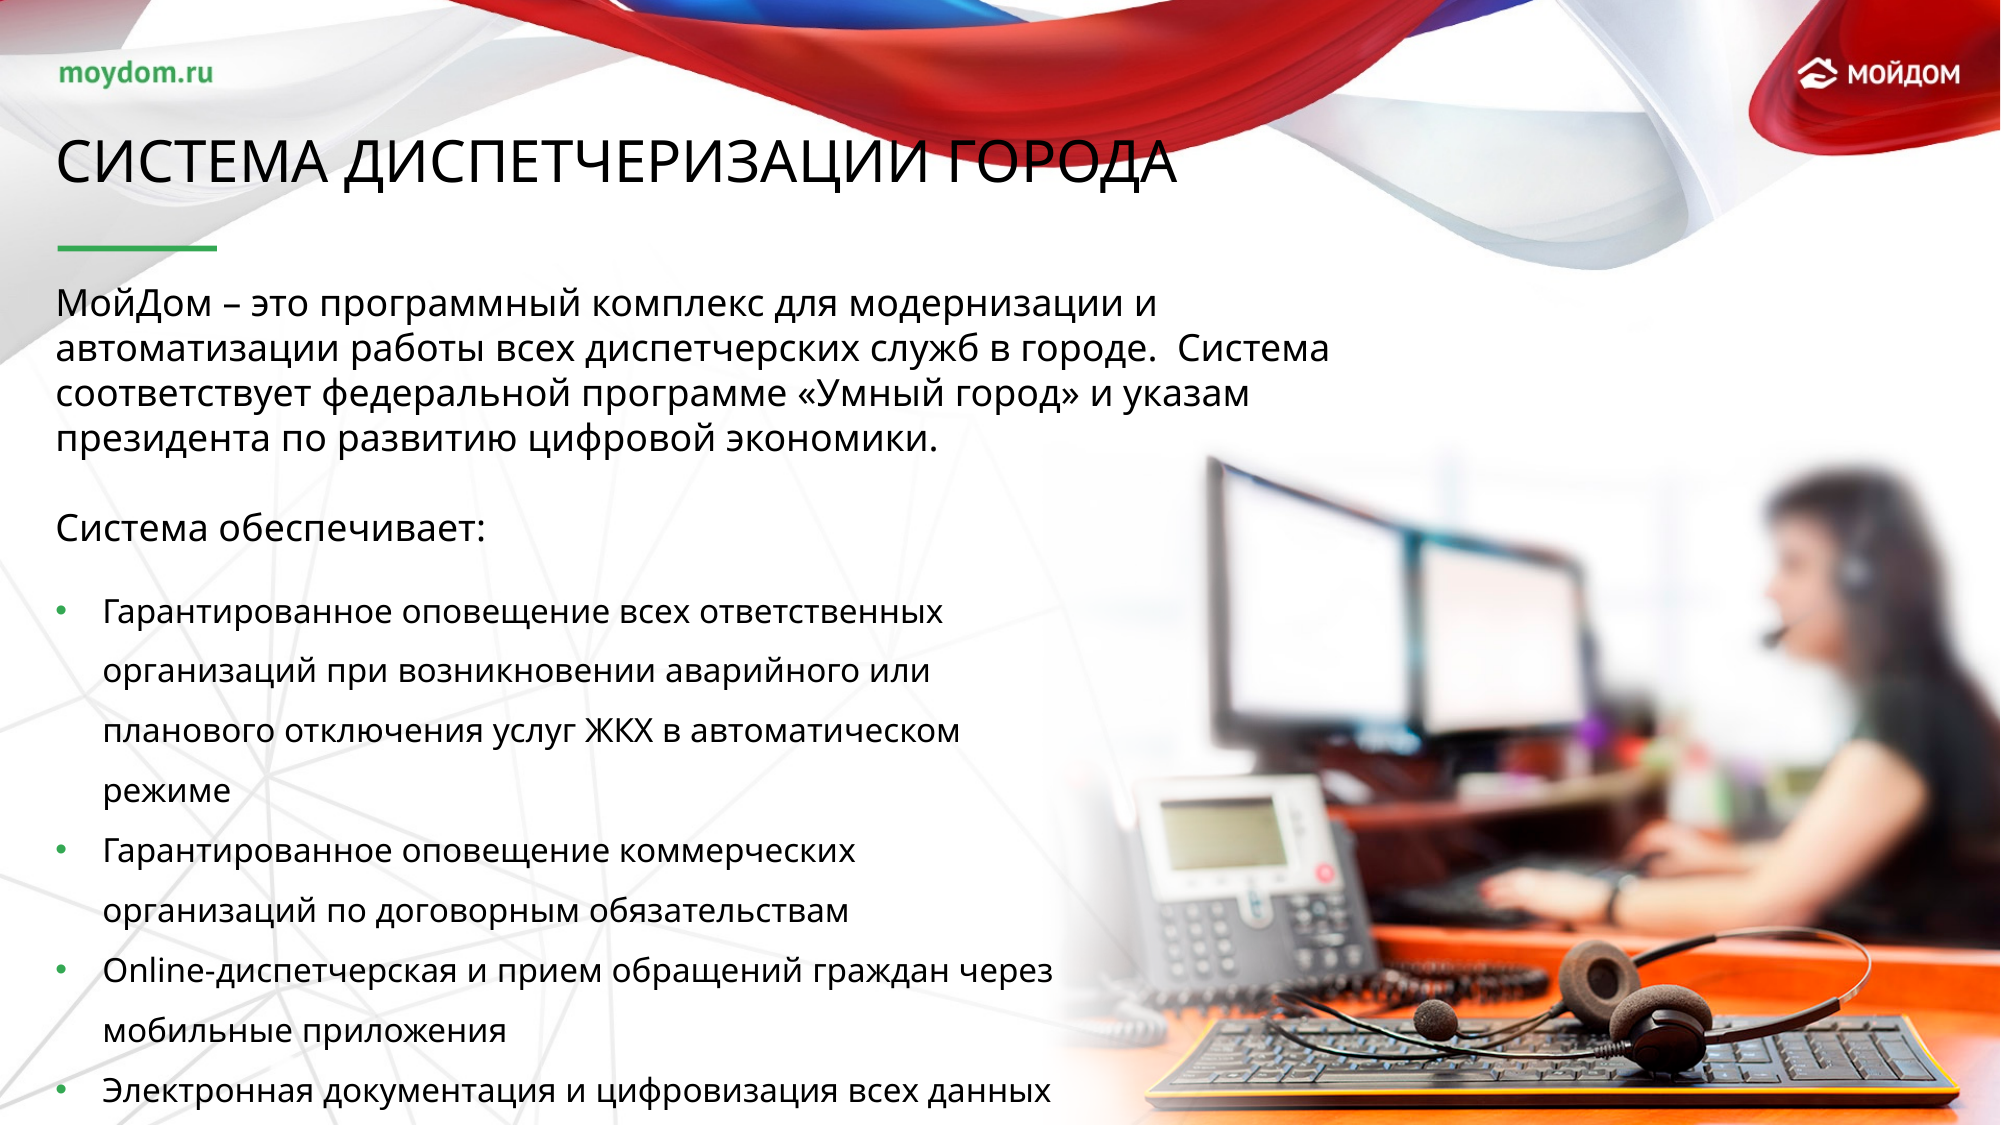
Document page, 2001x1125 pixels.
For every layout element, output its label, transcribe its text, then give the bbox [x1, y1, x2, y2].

text_box [56, 245, 218, 252]
title СИСТЕМА ДИСПЕТЧЕРИЗАЦИИ ГОРОДА [40, 86, 1413, 233]
picture [0, 0, 2001, 1125]
text_box МойДом – это программный комплекс для модернизации и автоматизации работы всех диспетчерских служб в городе. Система соответствует федеральной программе «Умный город» и указам президента по развитию цифровой экономики. Система обеспечивает: [40, 271, 1356, 562]
text_box Гарантированное оповещение всех ответственных организаций при возникновении аварийного или планового отключения услуг ЖКХ в автоматическом режиме Гарантированное оповещение коммерческих организаций по договорным обязательствам Online-диспетчерская и прием обращений граждан через мобильные приложения Электронная документация и цифровизация всех данных [40, 562, 1032, 1117]
